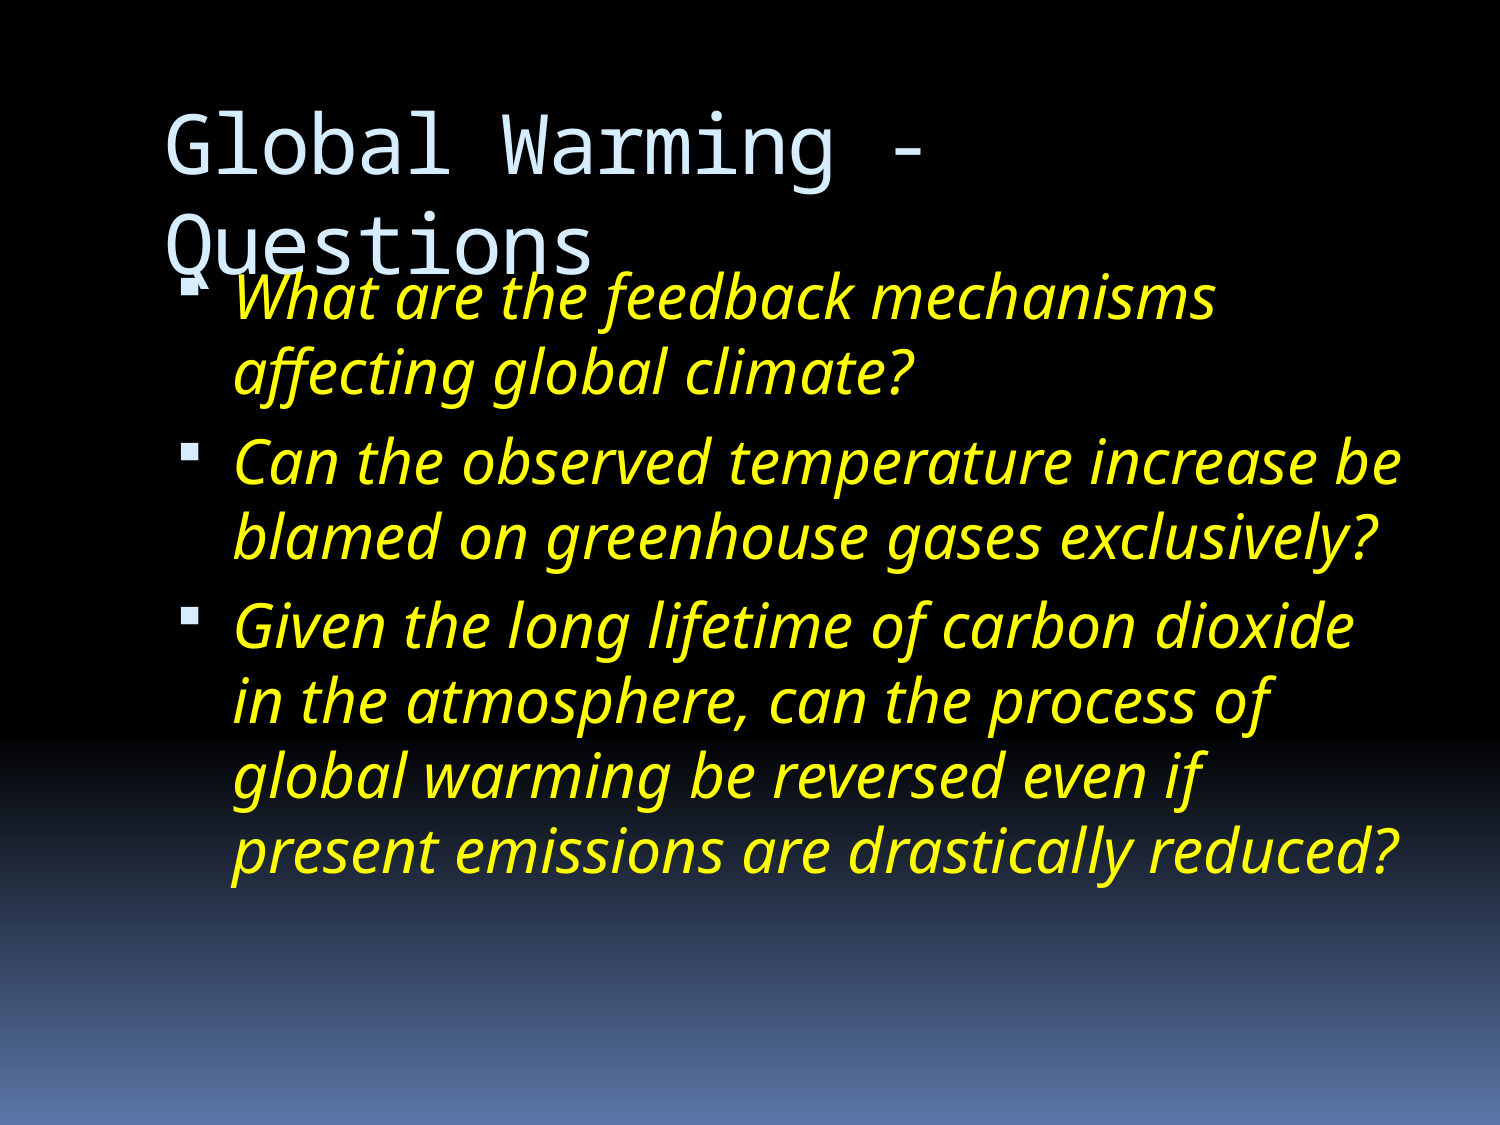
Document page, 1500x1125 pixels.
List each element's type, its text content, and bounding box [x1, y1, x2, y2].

list What are the feedback mechanisms affecting global climate? Can the observed temperature increase be blamed on greenhouse gases exclusively? Given the long lifetime of carbon dioxide in the atmosphere, can the process of global warming be reversed even if present emissions are drastically reduced? [150, 249, 1425, 1088]
title Global Warming - Questions [150, 83, 1425, 234]
